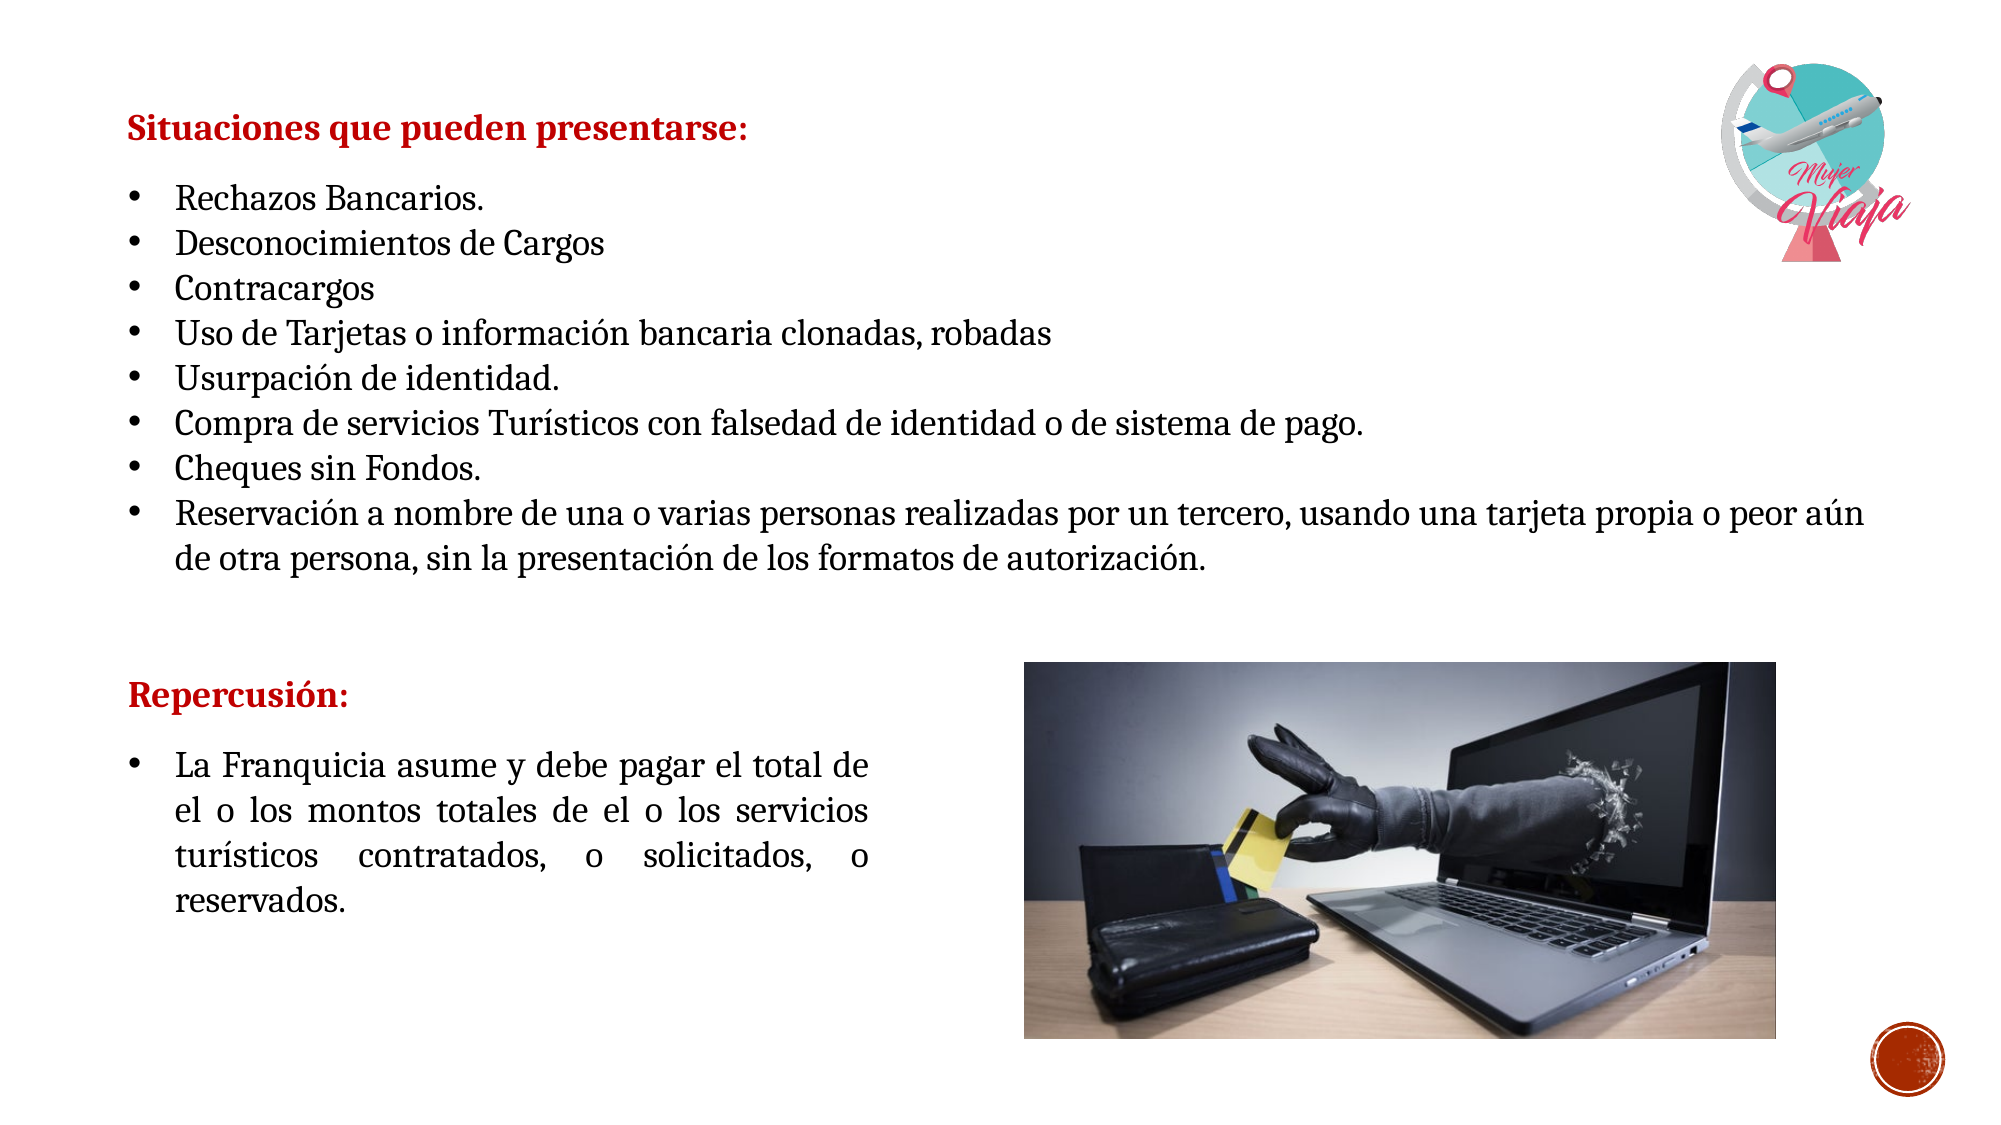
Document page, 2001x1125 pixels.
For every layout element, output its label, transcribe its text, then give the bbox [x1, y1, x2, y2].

picture [1024, 662, 1776, 1039]
text_box Situaciones que pueden presentarse: Rechazos Bancarios. Desconocimientos de Cargos Contracargos Uso de Tarjetas o información bancaria clonadas, robadas Usurpación de identidad. Compra de servicios Turísticos con falsedad de identidad o de sistema de pago. Cheques sin Fondos. Reservación a nombre de una o varias personas realizadas por un tercero, usando una tarjeta propia o peor aún de otra persona, sin la presentación de los formatos de autorización. [113, 96, 1887, 586]
text_box Repercusión: La Franquicia asume y debe pagar el total de el o los montos totales de el o los servicios turísticos contratados, o solicitados, o reservados. [113, 662, 885, 928]
picture [1708, 49, 1924, 266]
